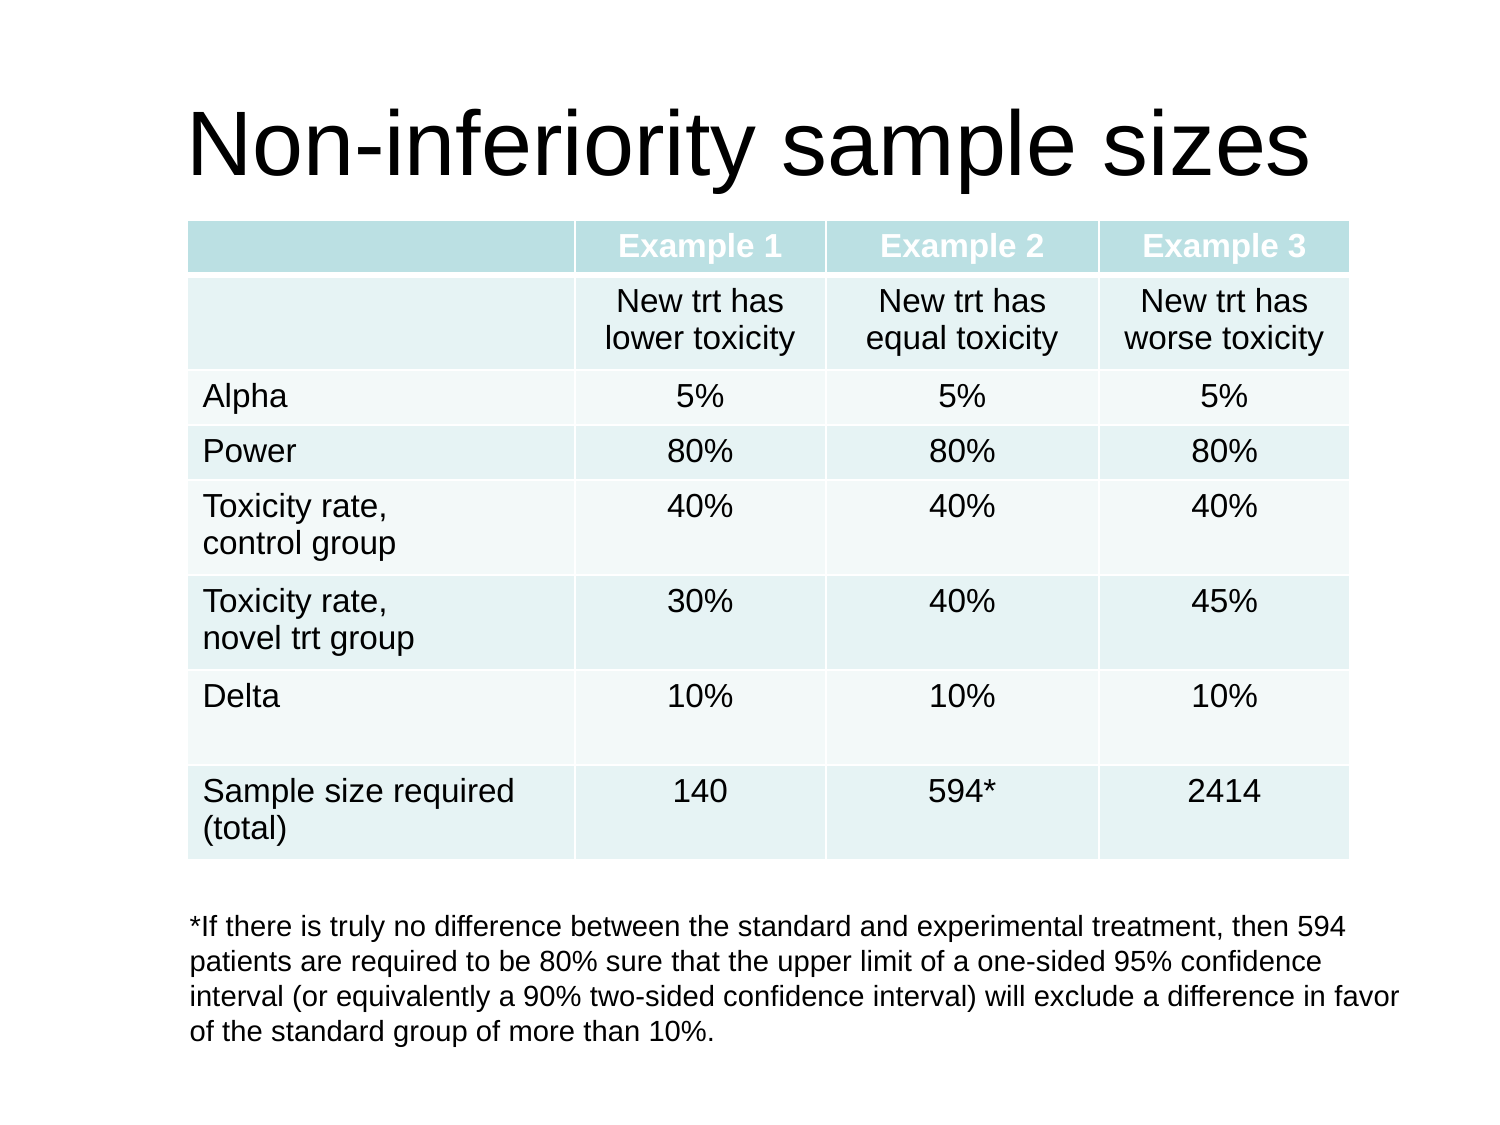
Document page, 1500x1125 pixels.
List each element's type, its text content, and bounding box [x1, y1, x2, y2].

table_cell 80% [1100, 426, 1349, 479]
table_cell 10% [1100, 671, 1349, 764]
table_cell Delta [188, 671, 574, 764]
table_cell 40% [576, 481, 825, 574]
table_cell 45% [1100, 576, 1349, 669]
table_header Example 2 [827, 221, 1098, 272]
table_cell 80% [576, 426, 825, 479]
table_cell Toxicity rate, control group [188, 481, 574, 574]
table_cell New trt has lower toxicity [576, 278, 825, 369]
table_cell 5% [576, 371, 825, 424]
table_header Example 1 [576, 221, 825, 272]
table_cell Toxicity rate, novel trt group [188, 576, 574, 669]
table_cell [188, 278, 574, 369]
text_box *If there is truly no difference between the standard and experimental treatment, then 594 patients are required to be 80% sure that the upper limit of a one-sided 95% confidence interval (or equivalently a 90% two-sided confidence interval) will exclude a difference in favor of the standard group of more than 10%. [174, 899, 1438, 1055]
table_cell 5% [1100, 371, 1349, 424]
table_cell Sample size required (total) [188, 766, 574, 859]
table_cell 30% [576, 576, 825, 669]
table_header [188, 221, 574, 272]
table_cell Power [188, 426, 574, 479]
table_cell New trt has equal toxicity [827, 278, 1098, 369]
table_cell New trt has worse toxicity [1100, 278, 1349, 369]
title Non-inferiority sample sizes [75, 45, 1425, 233]
table_cell 80% [827, 426, 1098, 479]
table_cell 2414 [1100, 766, 1349, 859]
table_cell 10% [576, 671, 825, 764]
table_cell 140 [576, 766, 825, 859]
table_header Example 3 [1100, 221, 1349, 272]
table_cell 5% [827, 371, 1098, 424]
table_cell 40% [1100, 481, 1349, 574]
table_cell 40% [827, 481, 1098, 574]
table_cell 40% [827, 576, 1098, 669]
table_cell Alpha [188, 371, 574, 424]
table_cell 10% [827, 671, 1098, 764]
table_cell 594* [827, 766, 1098, 859]
